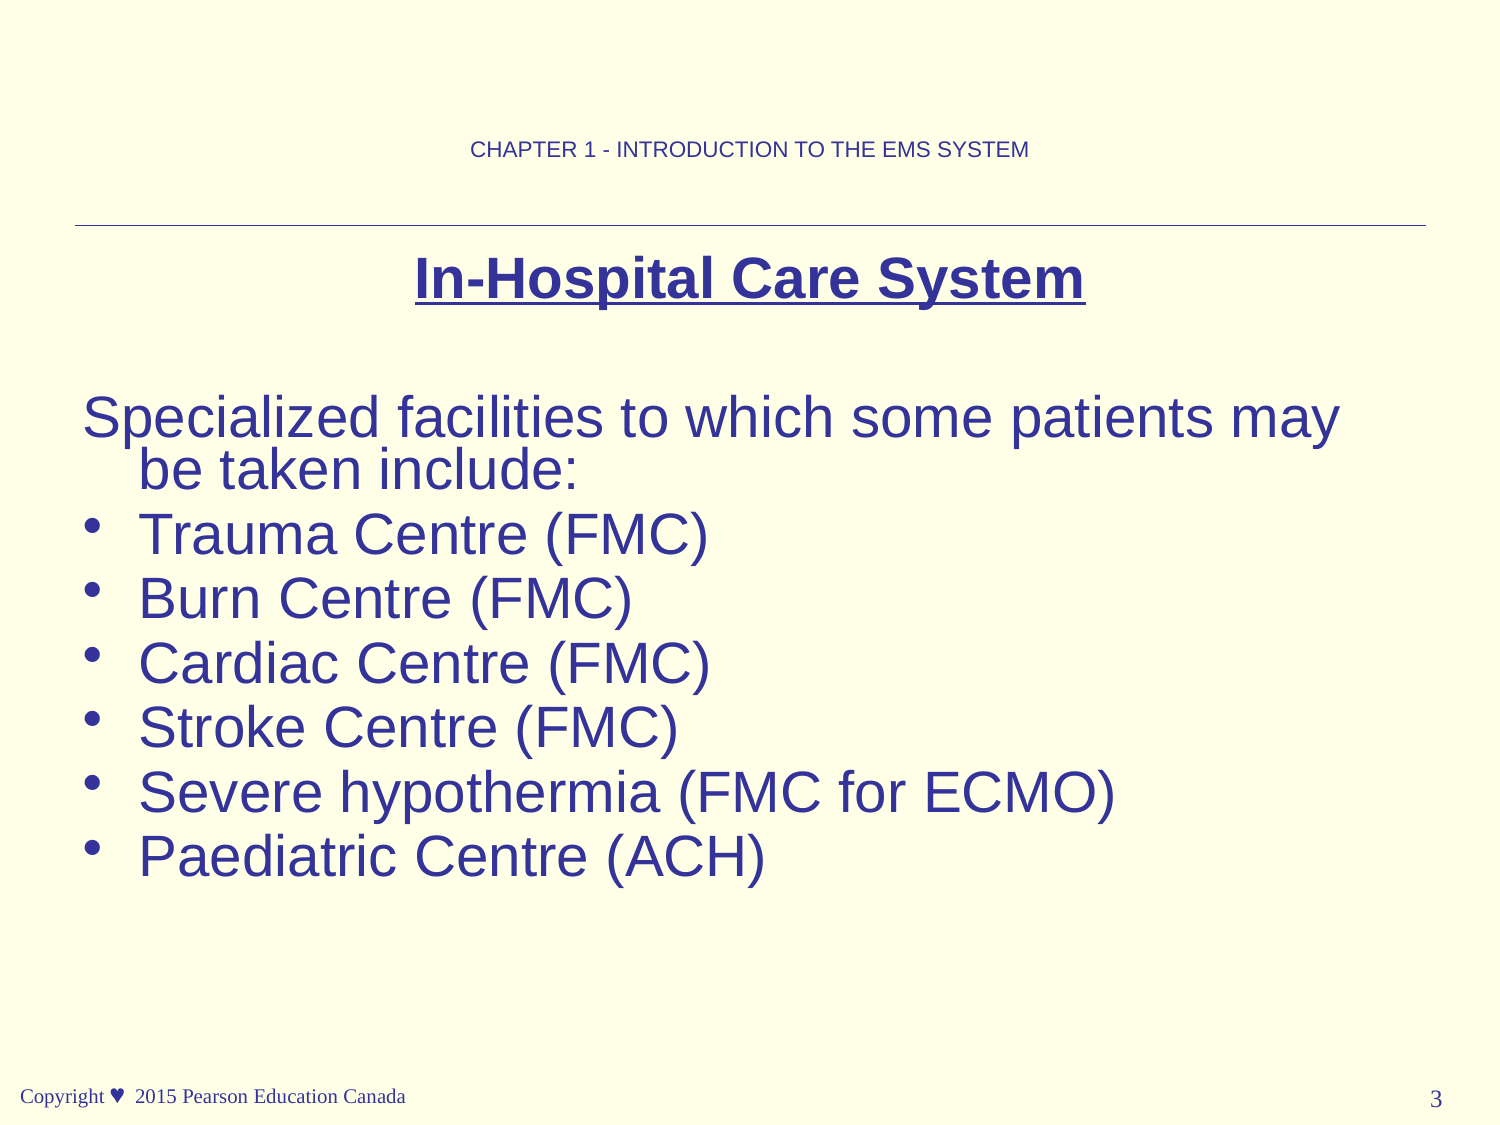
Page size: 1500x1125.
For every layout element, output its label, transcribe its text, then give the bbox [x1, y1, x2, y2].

list In-Hospital Care System Specialized facilities to which some patients may be taken include: Trauma Centre (FMC) Burn Centre (FMC) Cardiac Centre (FMC) Stroke Centre (FMC) Severe hypothermia (FMC for ECMO) Paediatric Centre (ACH) [74, 249, 1426, 1001]
slide_number 3 [1419, 1074, 1451, 1121]
title CHAPTER 1 - INTRODUCTION TO THE EMS SYSTEM [74, 99, 1426, 201]
text_box Copyright © 2015 Pearson Education Canada [12, 1074, 450, 1115]
